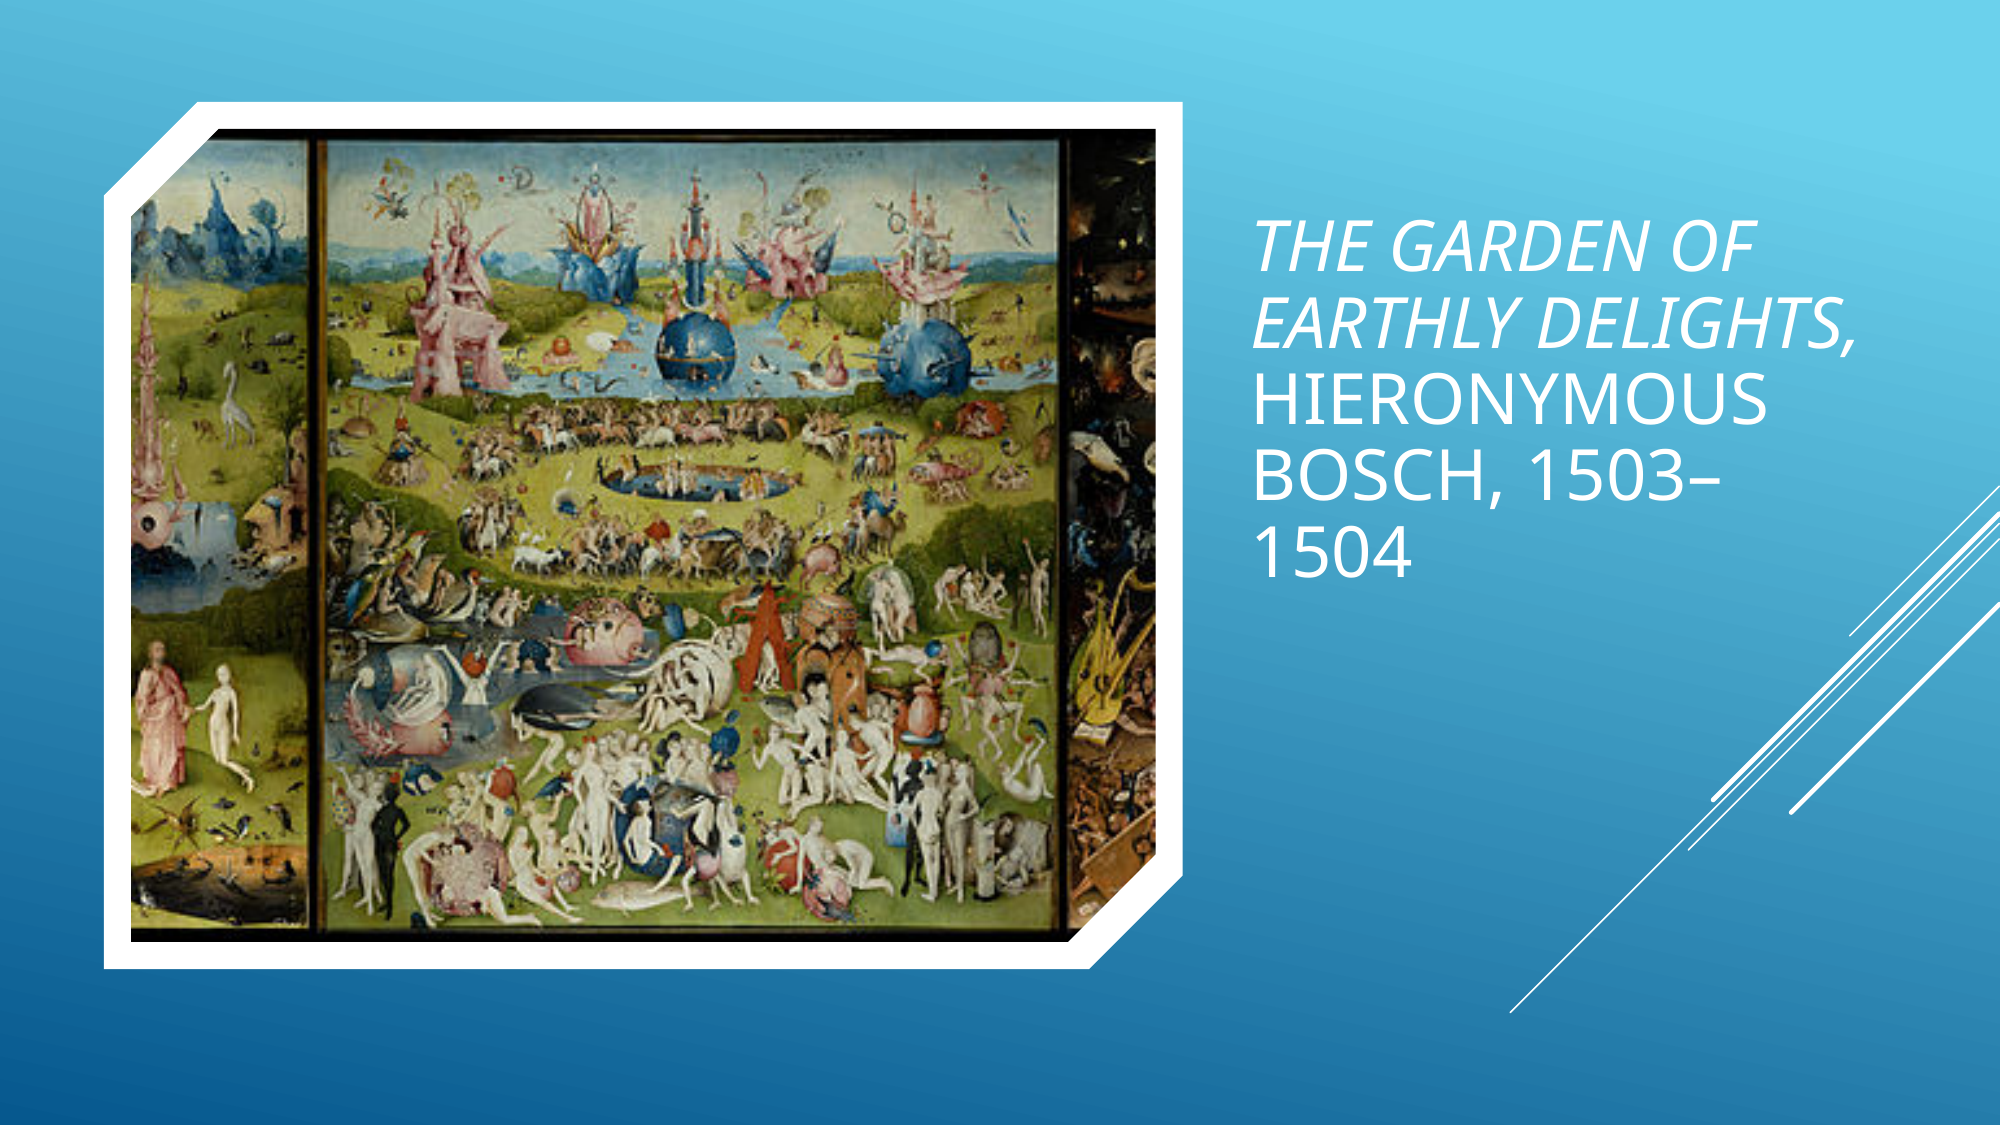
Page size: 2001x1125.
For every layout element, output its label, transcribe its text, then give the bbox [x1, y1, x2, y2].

picture [130, 128, 1156, 943]
text_box [0, 0, 2000, 1125]
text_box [1510, 485, 2000, 1013]
text_box [169, 100, 1184, 904]
title The Garden of Earthly Delights, Hieronymous Bosch, 1503–1504 [1235, 103, 1888, 600]
text_box [102, 167, 1117, 971]
